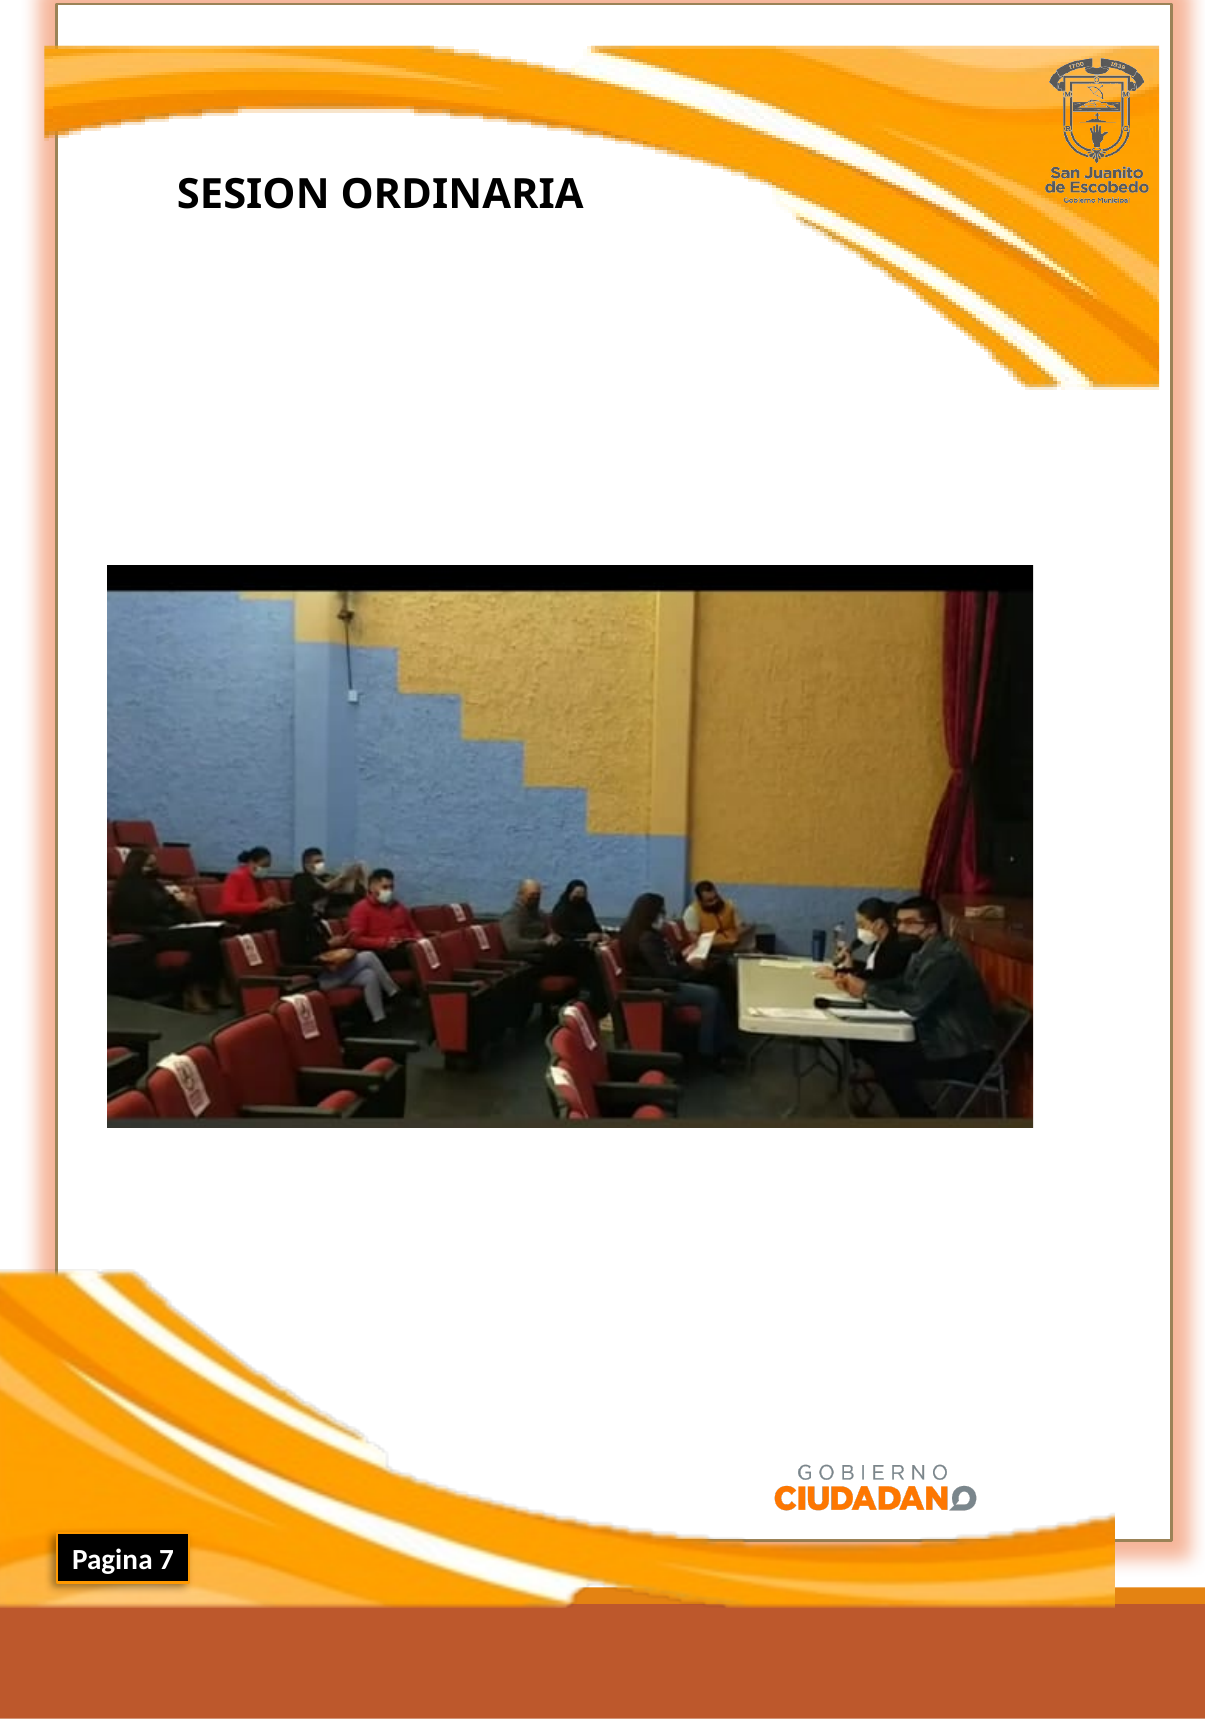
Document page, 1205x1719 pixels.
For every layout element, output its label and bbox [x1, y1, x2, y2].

picture [0, 1269, 1116, 1608]
text_box [55, 3, 1173, 1542]
picture [43, 44, 1160, 390]
picture [96, 565, 1034, 1128]
